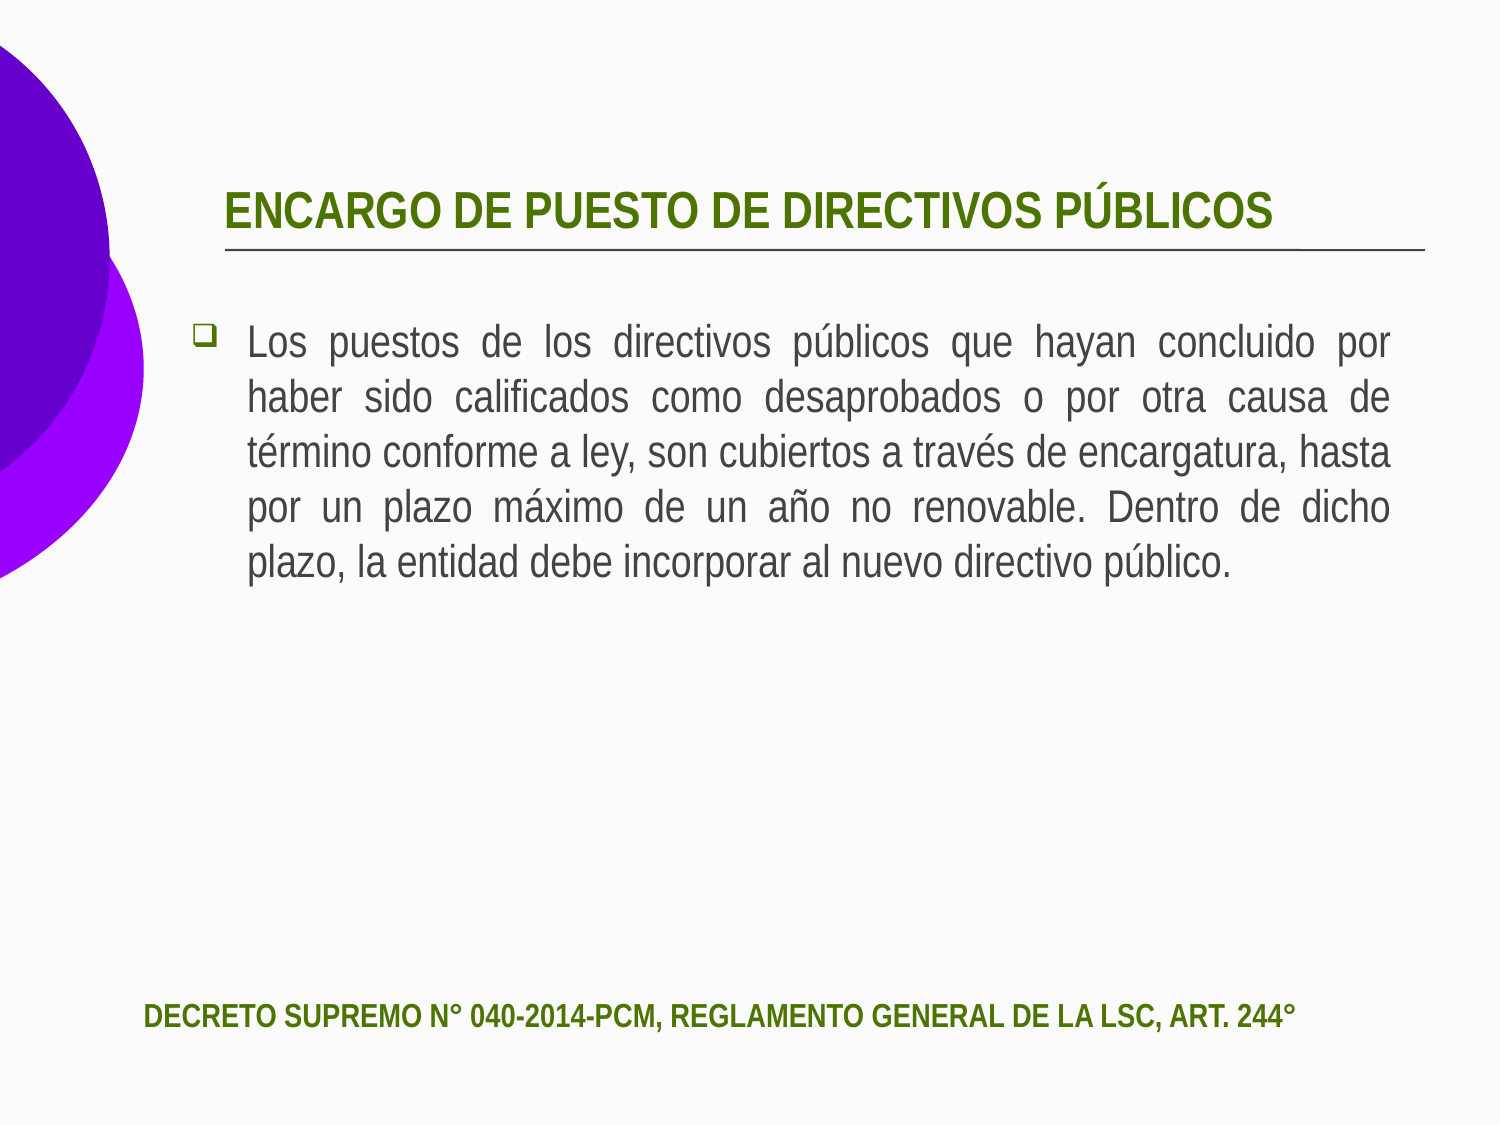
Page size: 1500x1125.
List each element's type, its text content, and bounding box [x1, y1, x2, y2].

list Los puestos de los directivos públicos que hayan concluido por haber sido calificados como desaprobados o por otra causa de término conforme a ley, son cubiertos a través de encargatura, hasta por un plazo máximo de un año no renovable. Dentro de dicho plazo, la entidad debe incorporar al nuevo directivo público. [175, 304, 1407, 971]
text_box DECRETO SUPREMO N° 040-2014-PCM, REGLAMENTO GENERAL DE LA LSC, ART. 244° [127, 971, 1443, 1057]
title ENCARGO DE PUESTO DE DIRECTIVOS PÚBLICOS [105, 105, 1407, 247]
